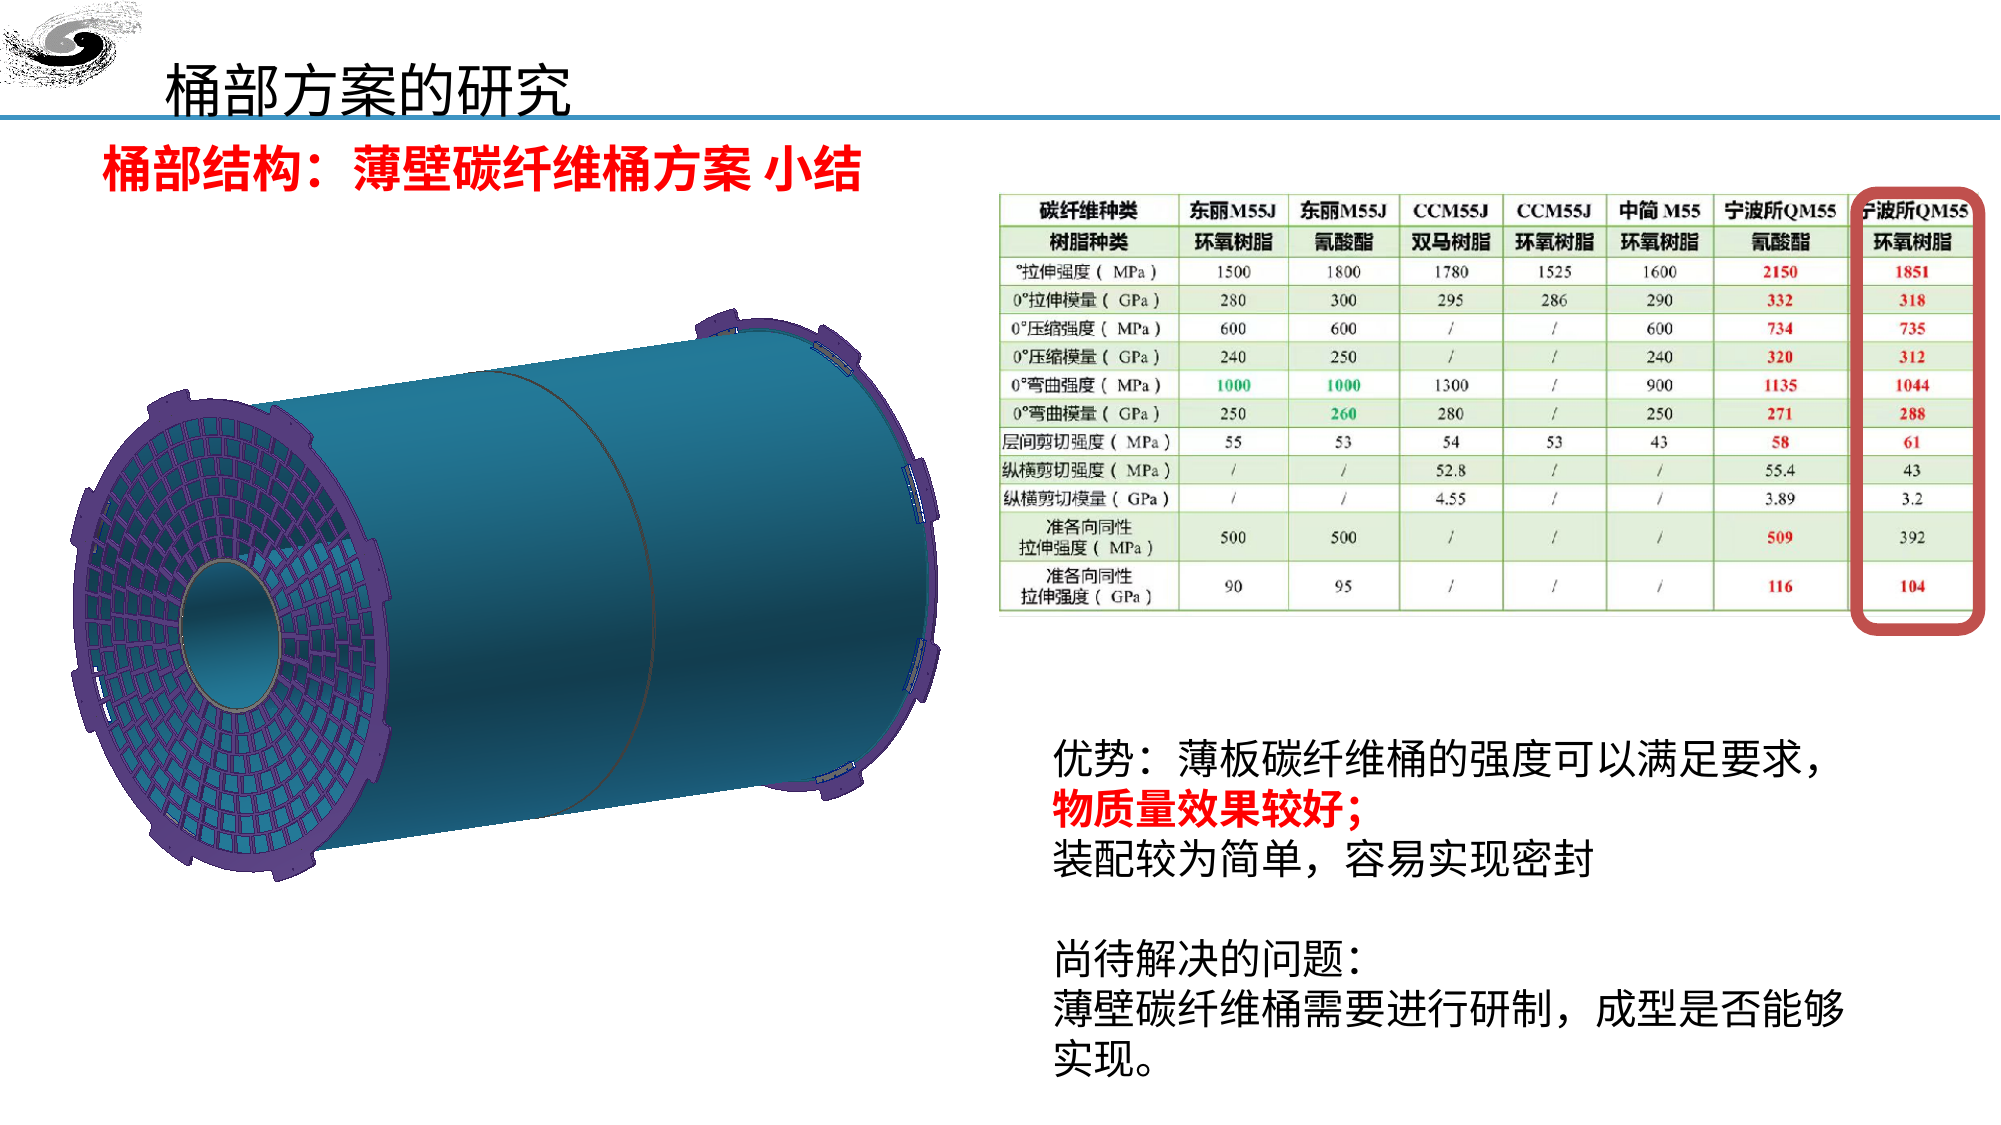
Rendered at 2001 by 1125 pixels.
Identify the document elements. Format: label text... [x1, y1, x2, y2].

text_box 桶部结构：薄壁碳纤维桶方案 小结 [87, 129, 905, 205]
text_box 优势：薄板碳纤维桶的强度可以满足要求，物质量效果较好； 装配较为简单，容易实现密封 尚待解决的问题： 薄壁碳纤维桶需要进行研制，成型是否能够实现。 [1037, 725, 1886, 1090]
picture [0, 0, 142, 89]
picture [49, 287, 968, 910]
text_box [1860, 625, 1975, 632]
text_box 桶部方案的研究 [150, 11, 890, 103]
picture [999, 192, 1980, 619]
